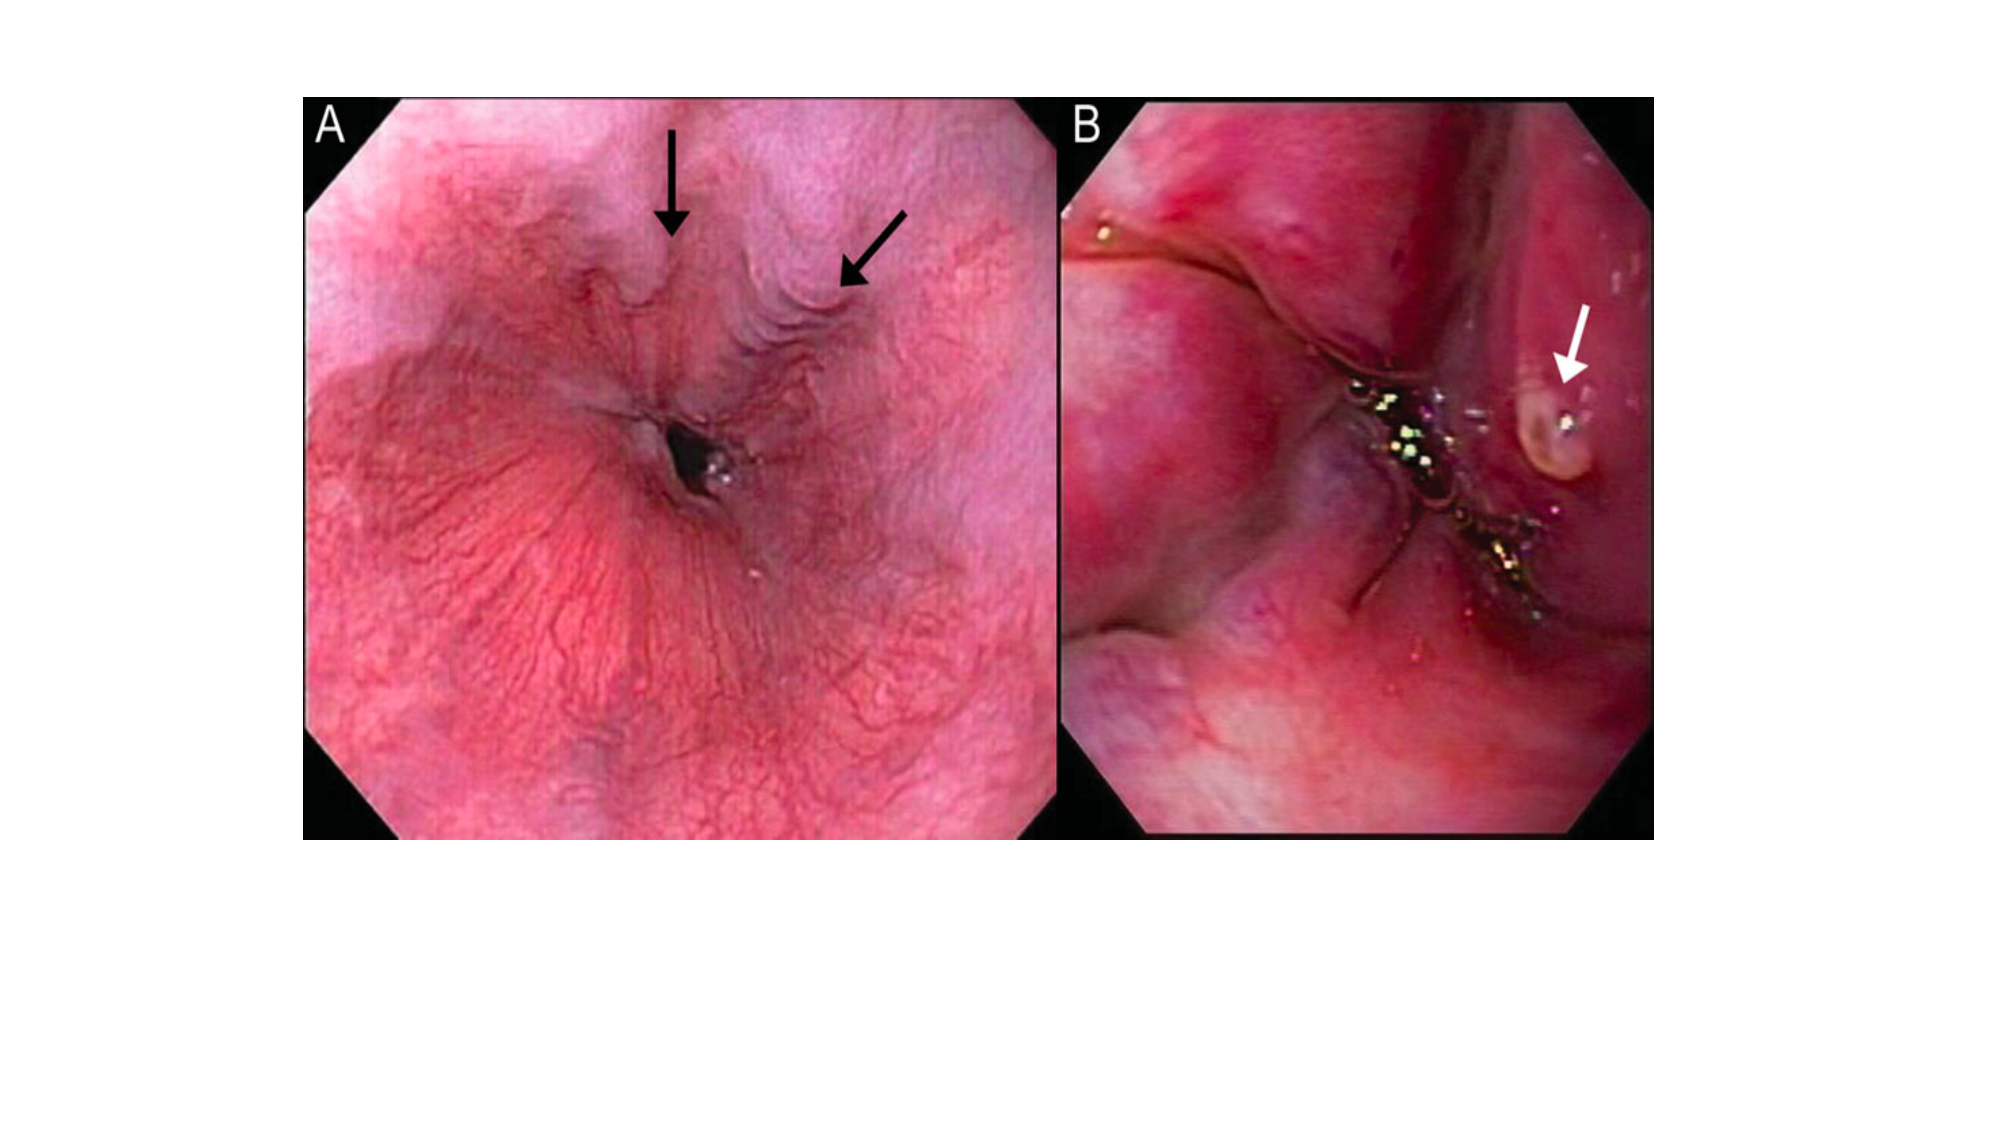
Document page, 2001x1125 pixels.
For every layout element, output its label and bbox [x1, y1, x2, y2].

list [303, 96, 1654, 840]
